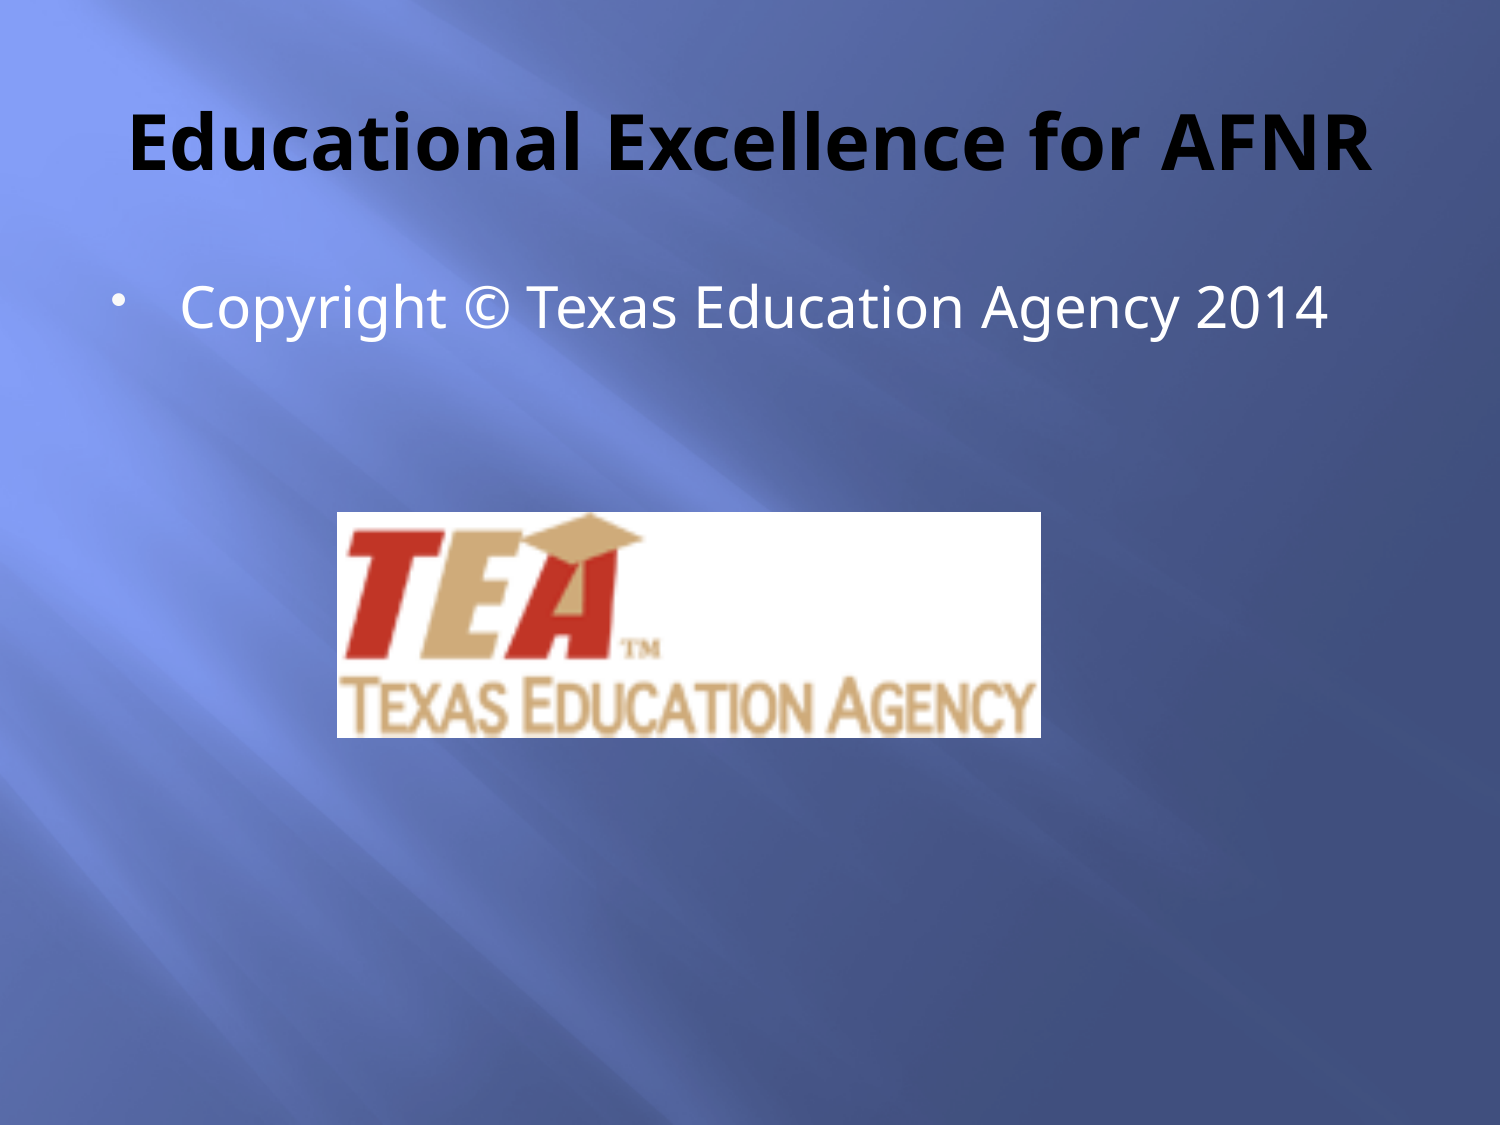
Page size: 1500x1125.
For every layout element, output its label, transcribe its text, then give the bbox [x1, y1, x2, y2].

list Copyright © Texas Education Agency 2014 [75, 262, 1425, 1035]
picture [337, 512, 1041, 738]
title Educational Excellence for AFNR [75, 45, 1425, 233]
